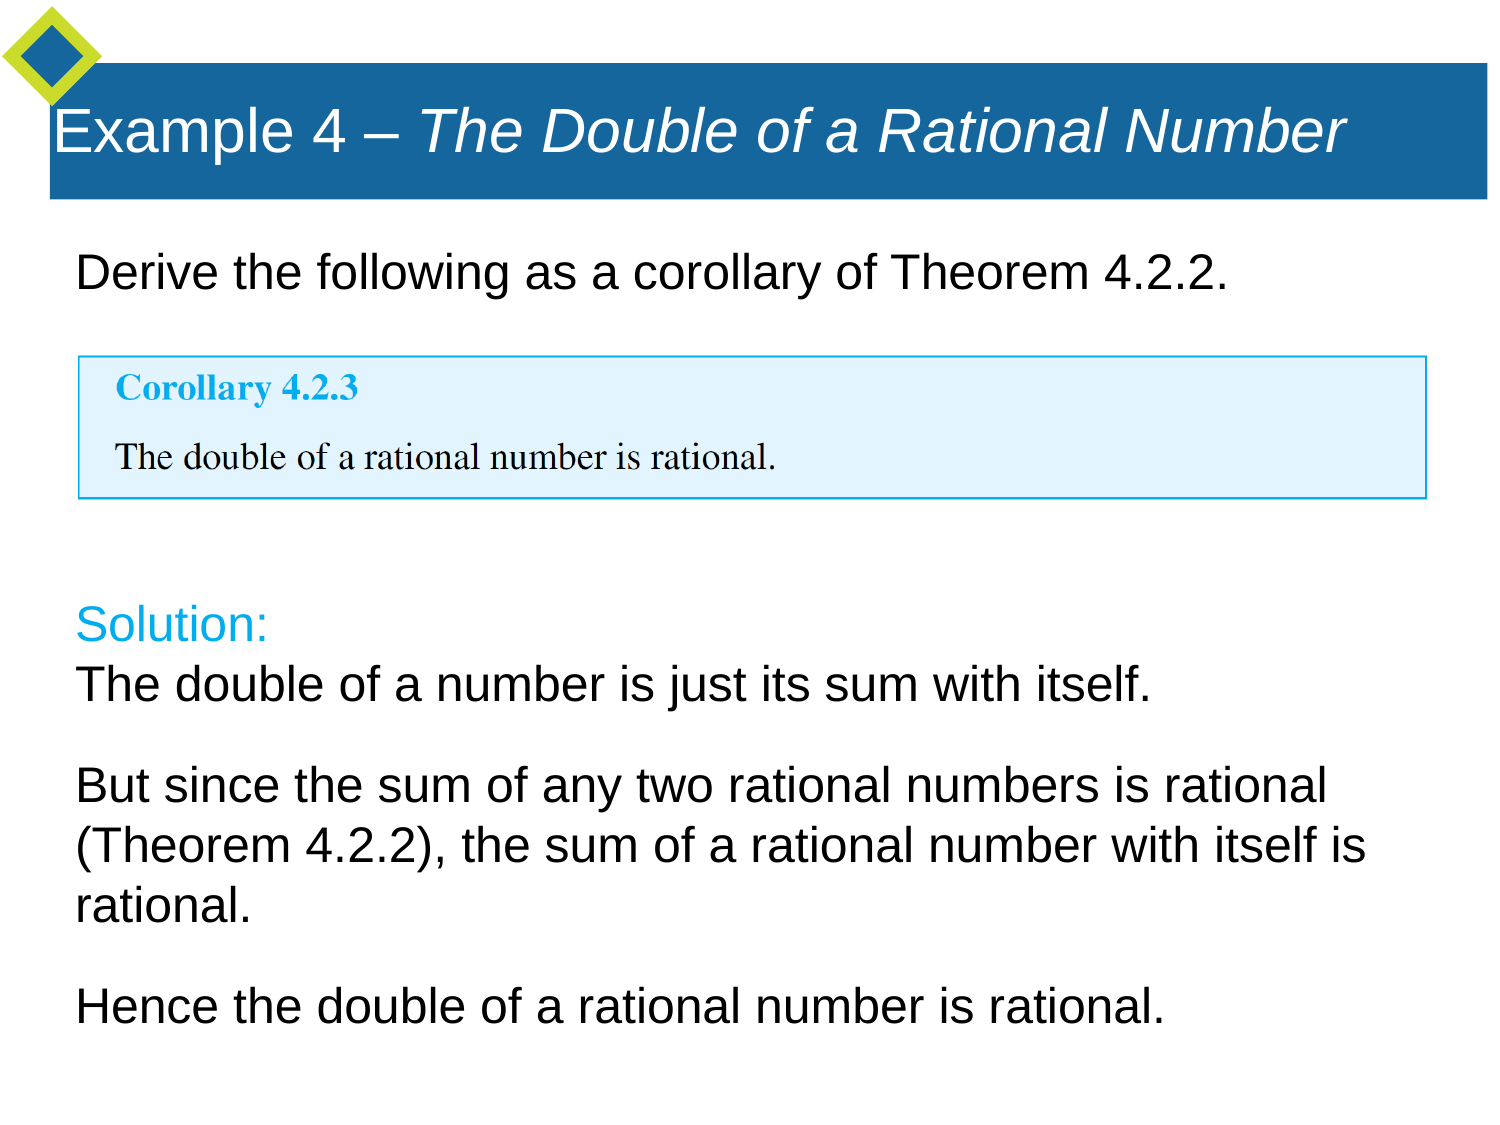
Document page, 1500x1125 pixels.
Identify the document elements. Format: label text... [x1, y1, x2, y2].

list Derive the following as a corollary of Theorem 4.2.2. Solution: The double of a number is just its sum with itself. But since the sum of any two rational numbers is rational (Theorem 4.2.2), the sum of a rational number with itself is rational. Hence the double of a rational number is rational. [75, 506, 1425, 1103]
list Derive the following as a corollary of Theorem 4.2.2. Solution: The double of a number is just its sum with itself. But since the sum of any two rational numbers is rational (Theorem 4.2.2), the sum of a rational number with itself is rational. Hence the double of a rational number is rational. [75, 239, 1425, 349]
title Example 4 – The Double of a Rational Number [52, 33, 1403, 221]
picture [80, 358, 1424, 496]
picture [73, 349, 1427, 506]
